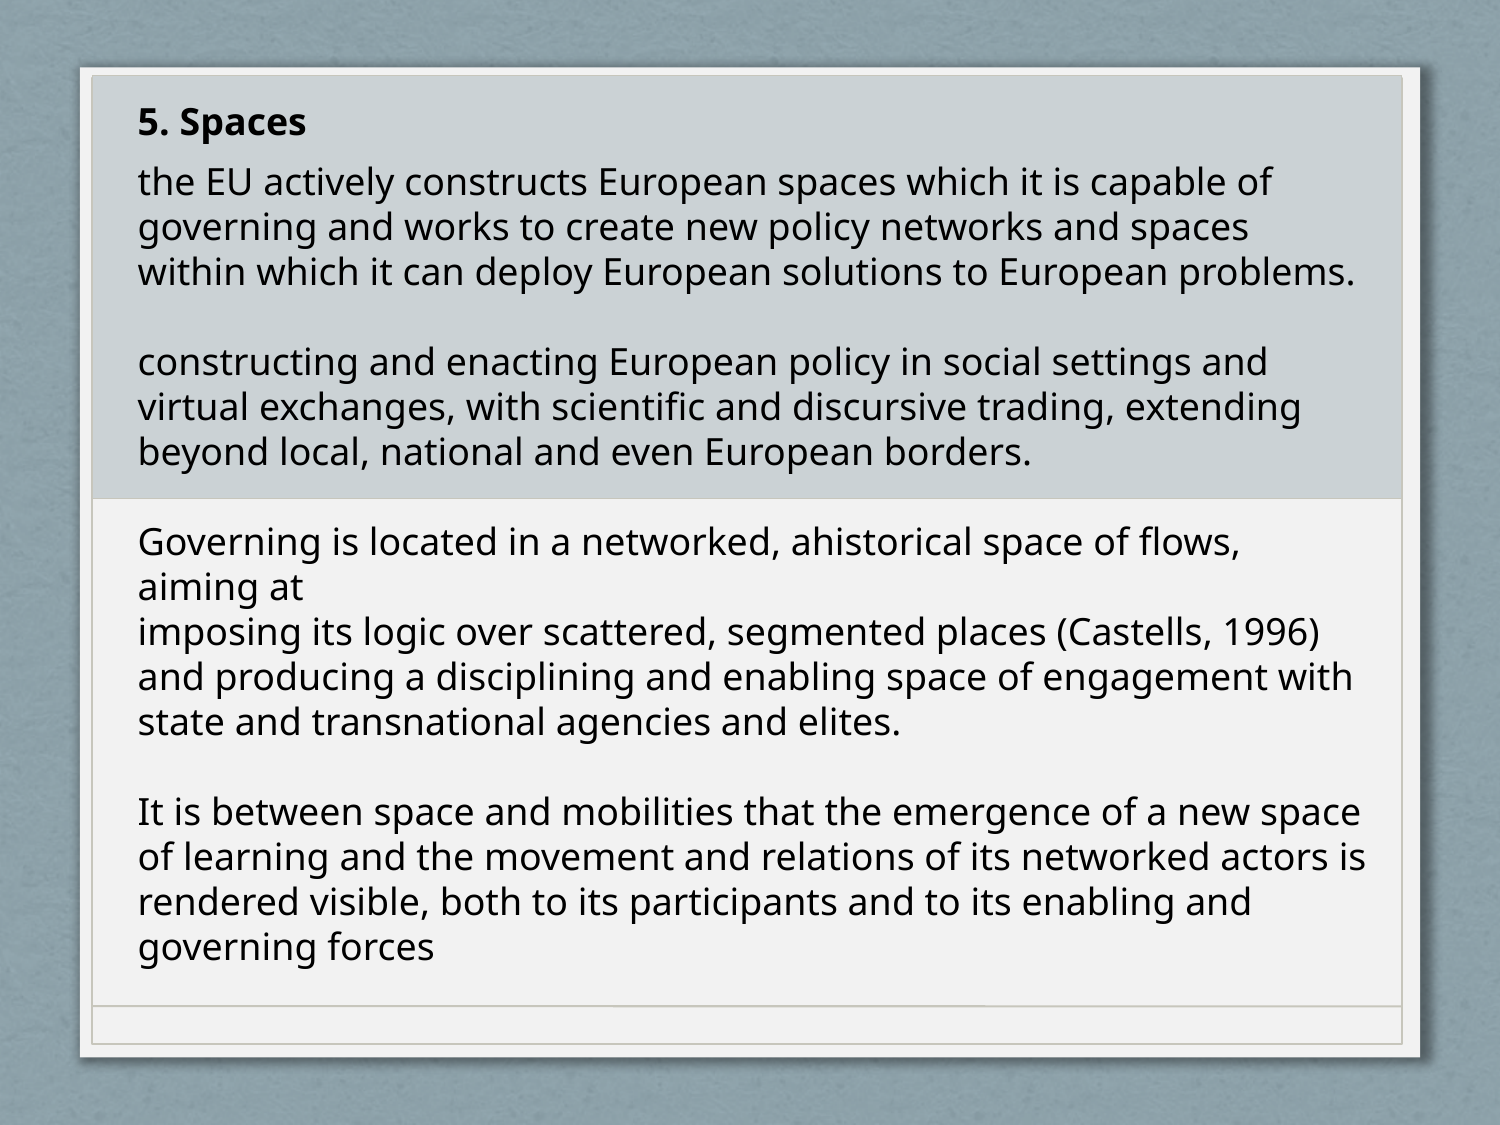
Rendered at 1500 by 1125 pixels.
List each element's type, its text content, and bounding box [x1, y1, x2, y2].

text_box the EU actively constructs European spaces which it is capable of governing and works to create new policy networks and spaces within which it can deploy European solutions to European problems. constructing and enacting European policy in social settings and virtual exchanges, with scientific and discursive trading, extending beyond local, national and even European borders. Governing is located in a networked, ahistorical space of flows, aiming at imposing its logic over scattered, segmented places (Castells, 1996) and producing a disciplining and enabling space of engagement with state and transnational agencies and elites. It is between space and mobilities that the emergence of a new space of learning and the movement and relations of its networked actors is rendered visible, both to its participants and to its enabling and governing forces [122, 150, 1383, 1021]
text_box 5. Spaces [122, 90, 1206, 150]
